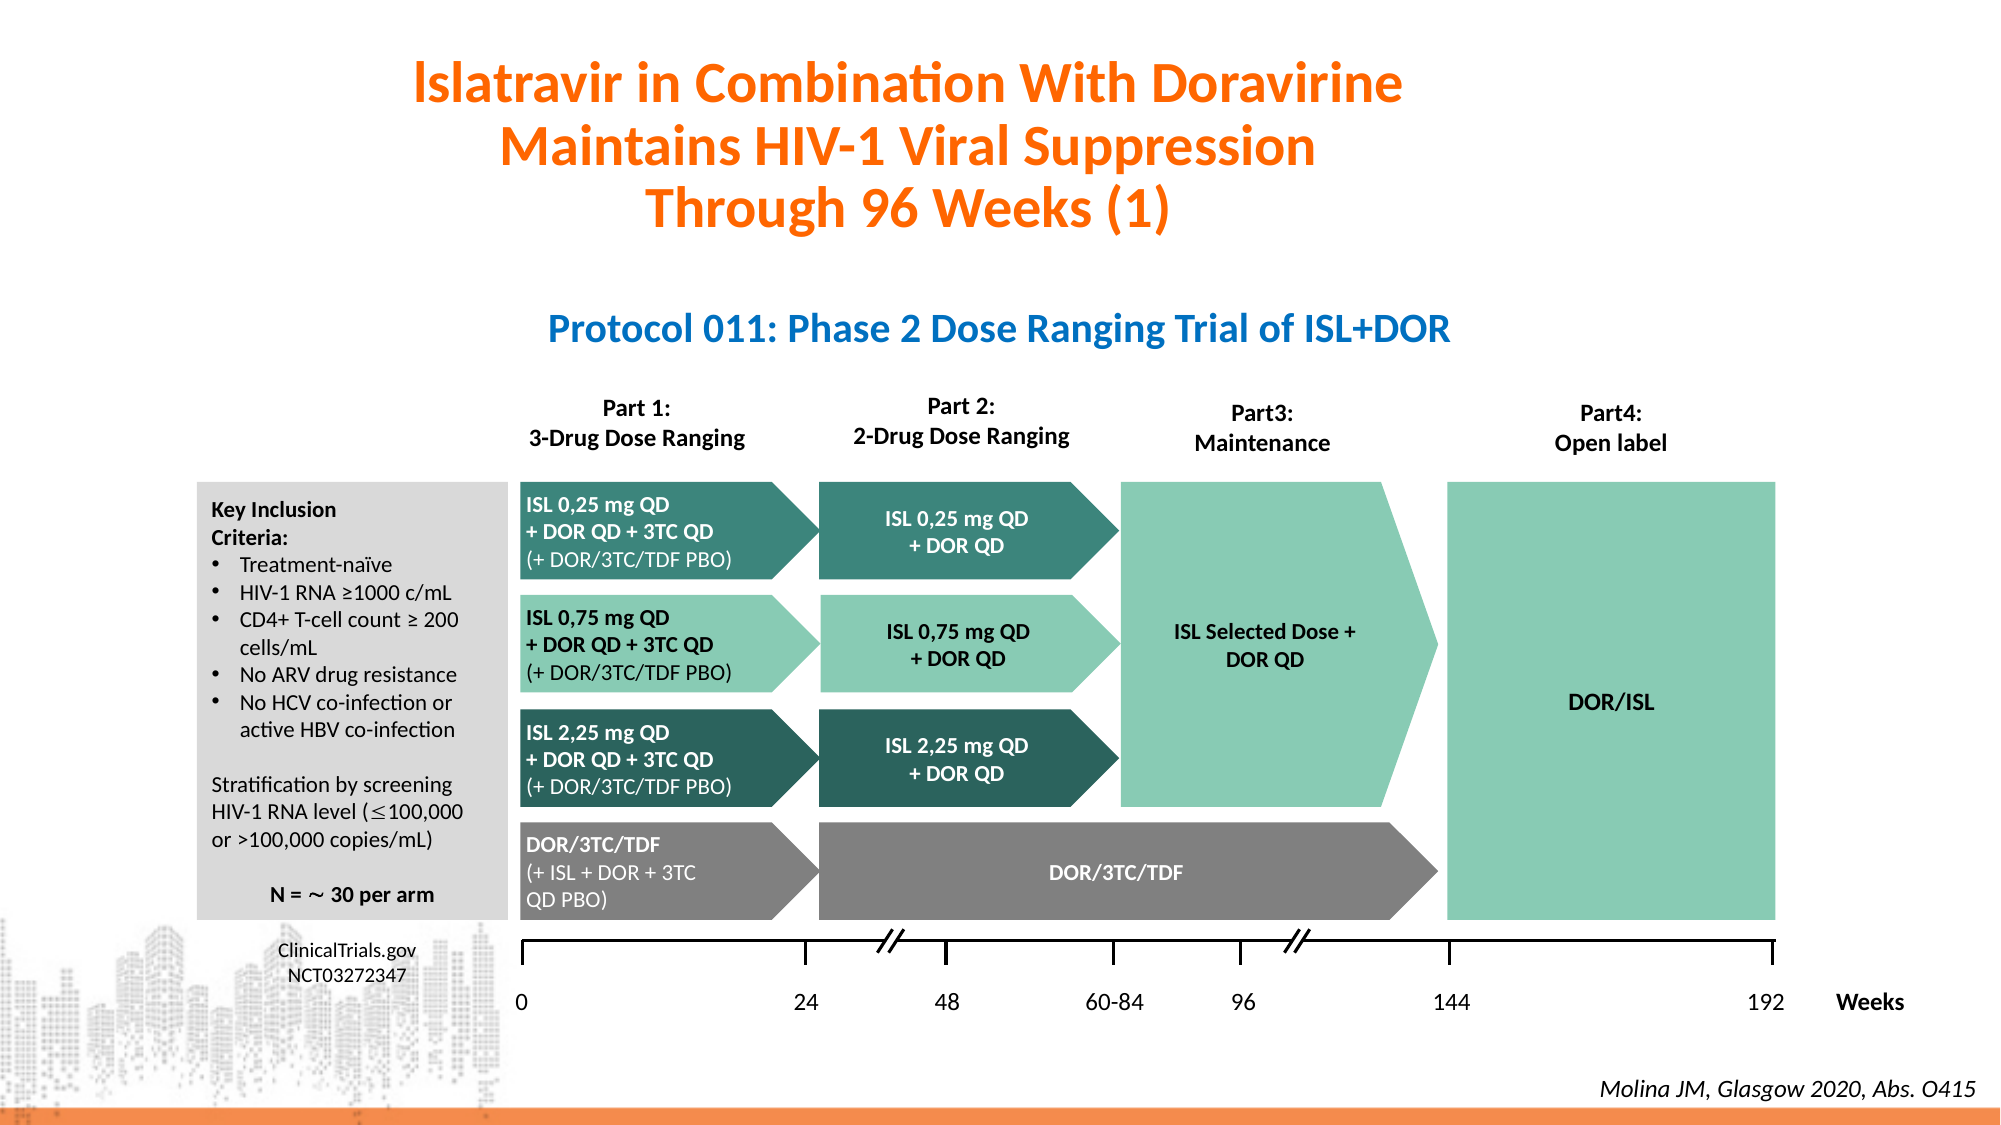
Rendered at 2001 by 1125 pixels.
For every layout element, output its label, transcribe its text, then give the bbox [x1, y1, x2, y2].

text_box Protocol 011: Phase 2 Dose Ranging Trial of ISL+DOR [533, 293, 1467, 359]
picture [0, 0, 2001, 1125]
title lslatravir in Combination With Doravirine Maintains HIV-1 Viral Suppression Through 96 Weeks (1) [240, 15, 1577, 276]
text_box Molina JM, Glasgow 2020, Abs. O415 [1584, 1065, 1998, 1111]
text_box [196, 382, 1921, 1024]
